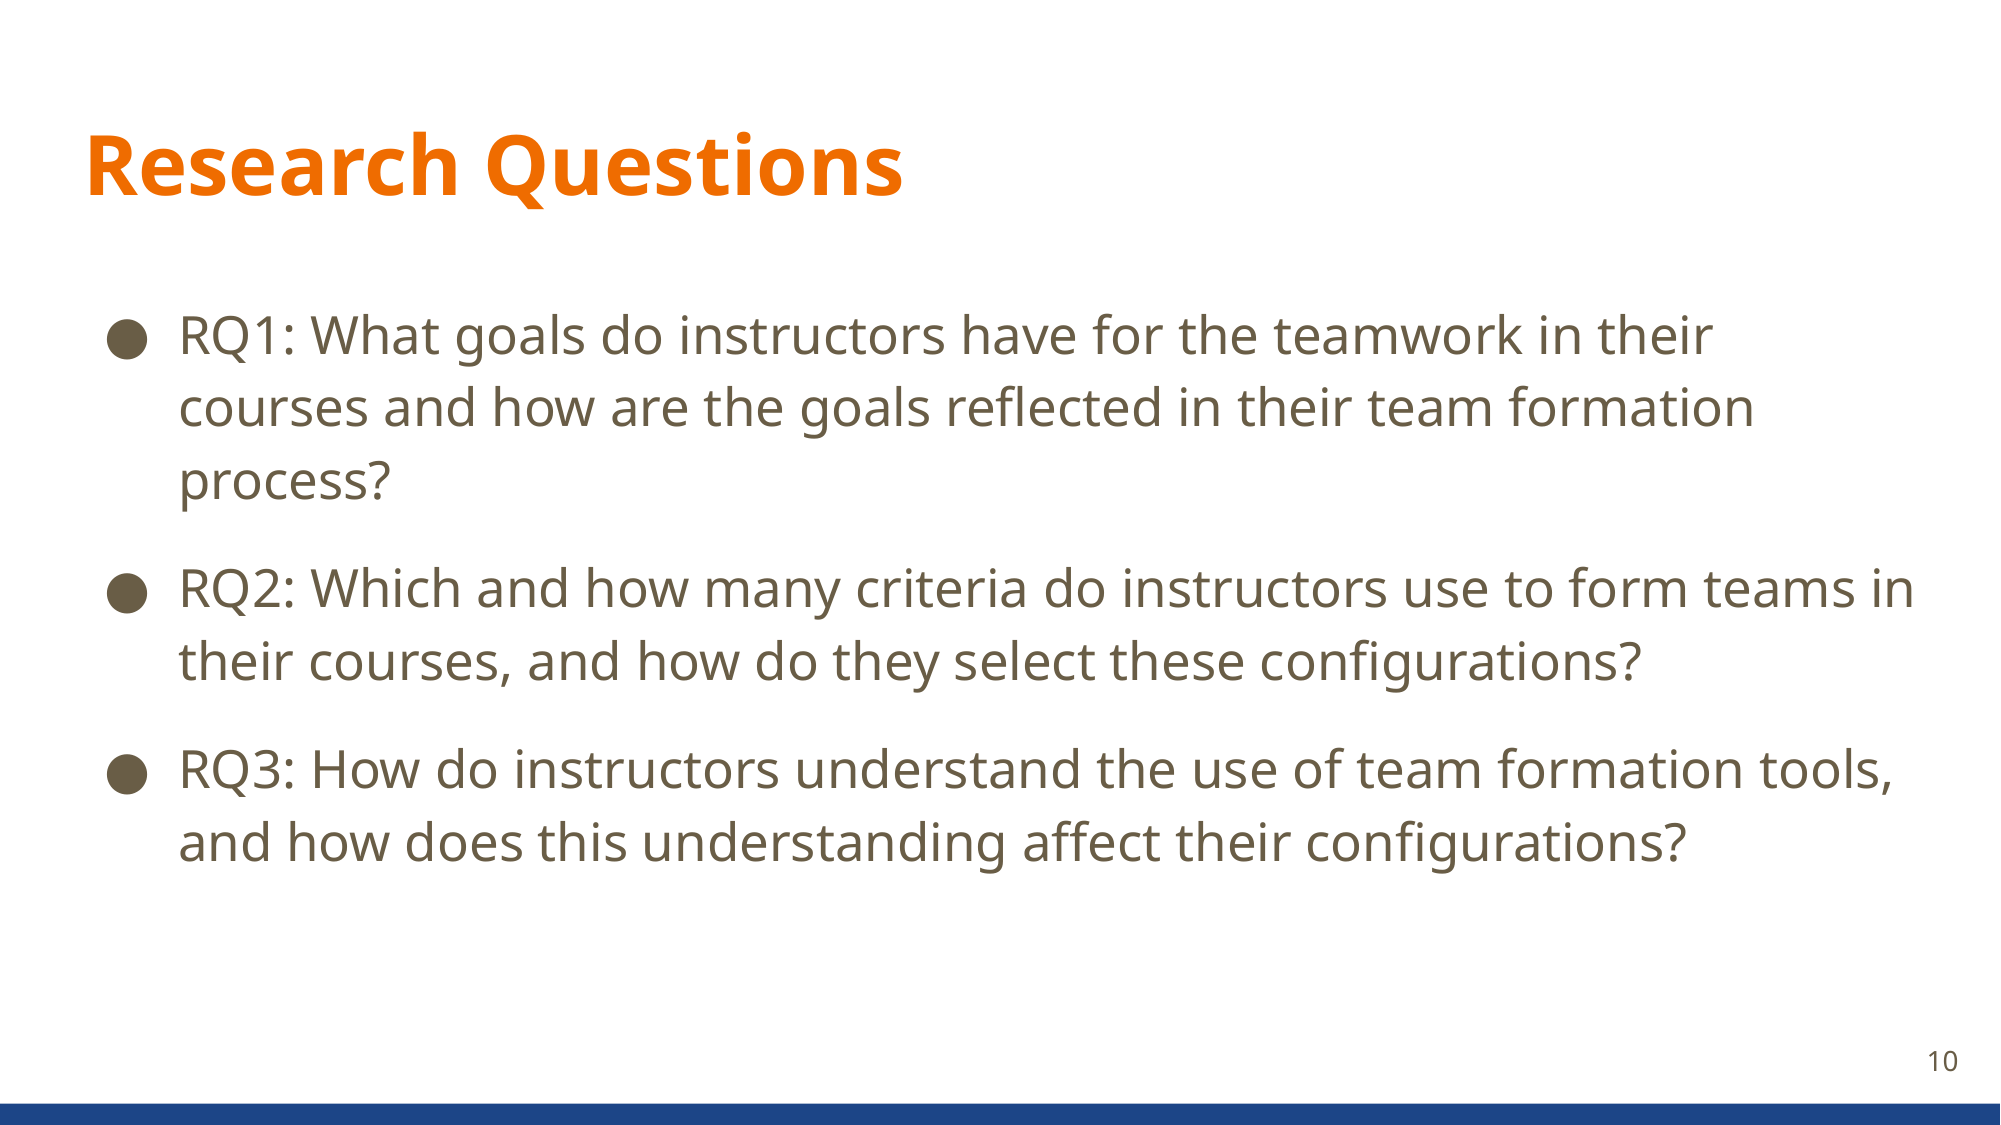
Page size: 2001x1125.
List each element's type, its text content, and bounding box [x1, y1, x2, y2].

title Research Questions [68, 97, 1932, 252]
list RQ1: What goals do instructors have for the teamwork in their courses and how are the goals reflected in their team formation process? RQ2: Which and how many criteria do instructors use to form teams in their courses, and how do they select these configurations? RQ3: How do instructors understand the use of team formation tools, and how does this understanding affect their configurations? [68, 276, 1932, 1000]
slide_number 10 [1853, 1019, 1974, 1106]
